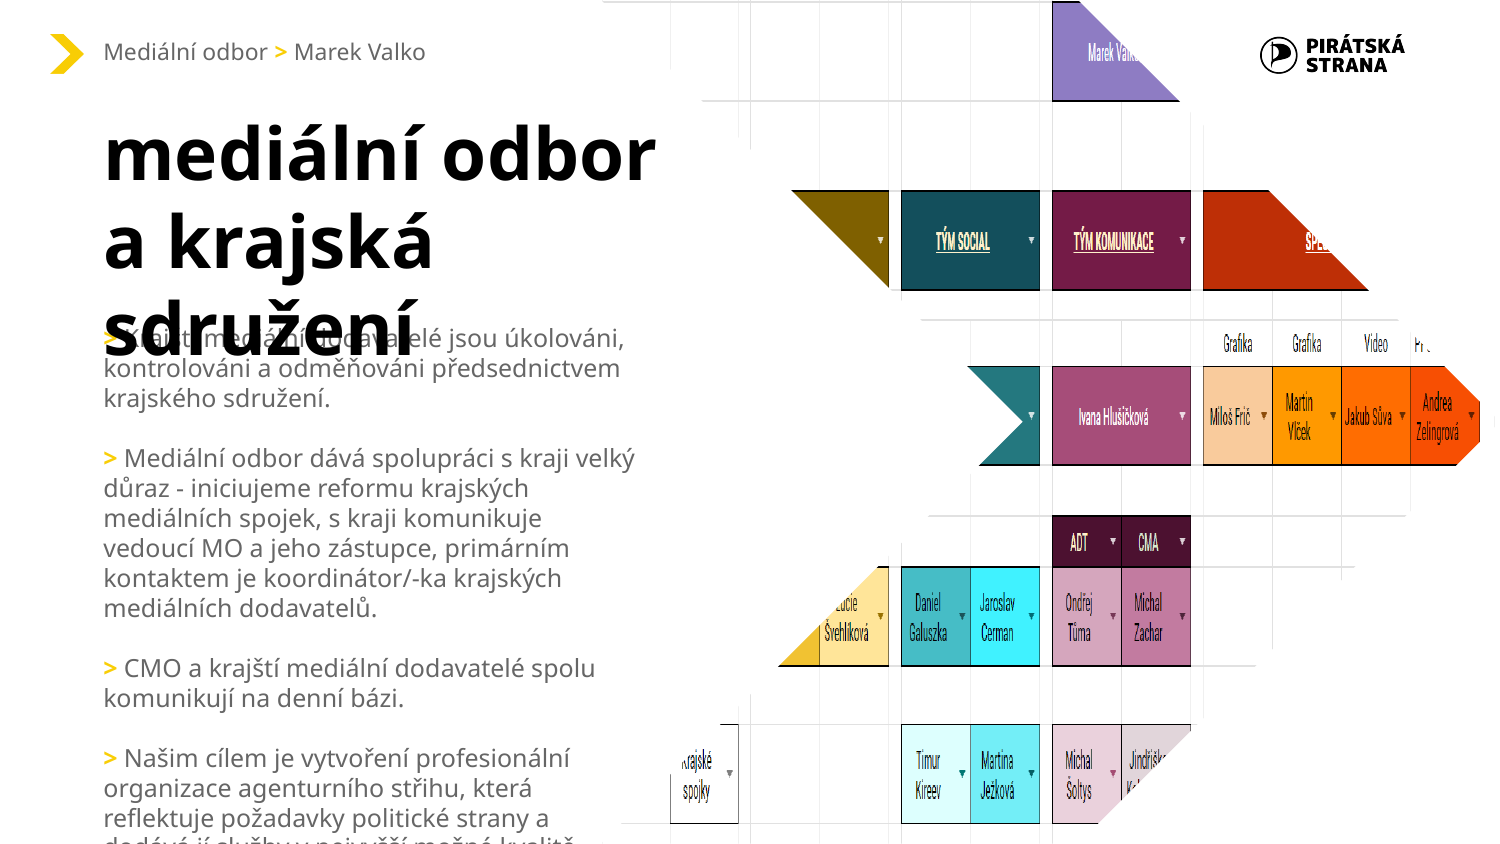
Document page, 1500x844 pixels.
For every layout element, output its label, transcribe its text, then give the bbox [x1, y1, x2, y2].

list Mediální odbor > Marek Valko [103, 0, 1219, 304]
picture [1260, 34, 1405, 74]
picture [50, 34, 84, 74]
list > Krajští mediální dodavatelé jsou úkolováni, kontrolováni a odměňováni předsednictvem krajského sdružení. > Mediální odbor dává spolupráci s kraji velký důraz - iniciujeme reformu krajských mediálních spojek, s kraji komunikuje vedoucí MO a jeho zástupce, primárním kontaktem je koordinátor/-ka krajských mediálních dodavatelů. > CMO a krajští mediální dodavatelé spolu komunikují na denní bázi. > Našim cílem je vytvoření profesionální organizace agenturního střihu, která reflektuje požadavky politické strany a dodává jí služby v nejvyšší možné kvalitě. [103, 307, 654, 805]
text_box [601, 140, 1500, 844]
title mediální odbor a krajská sdružení [103, 107, 682, 298]
